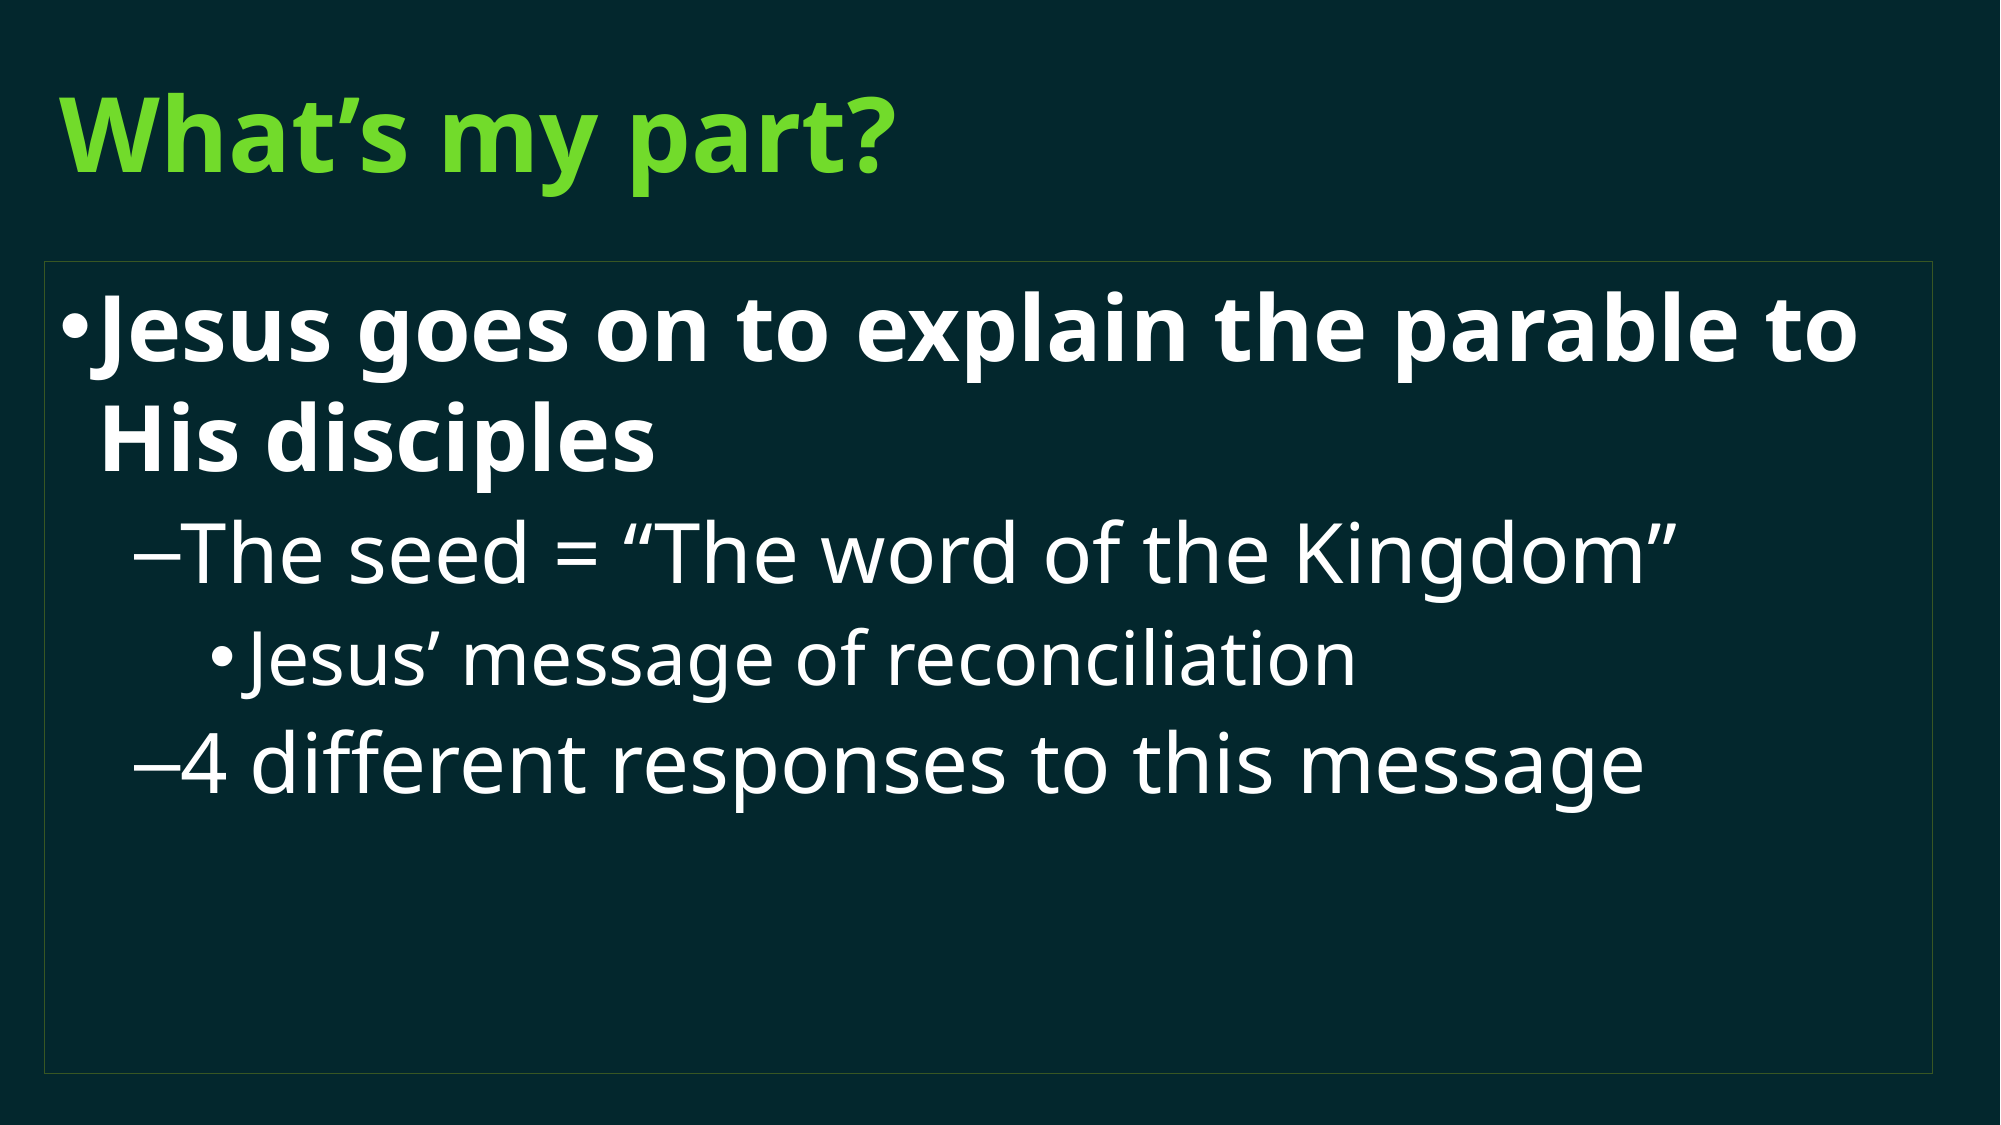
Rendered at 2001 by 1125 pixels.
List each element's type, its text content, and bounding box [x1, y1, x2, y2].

list Jesus goes on to explain the parable to His disciples The seed = “The word of the Kingdom” Jesus’ message of reconciliation 4 different responses to this message [44, 261, 1933, 1074]
title What’s my part? [44, 22, 1933, 240]
